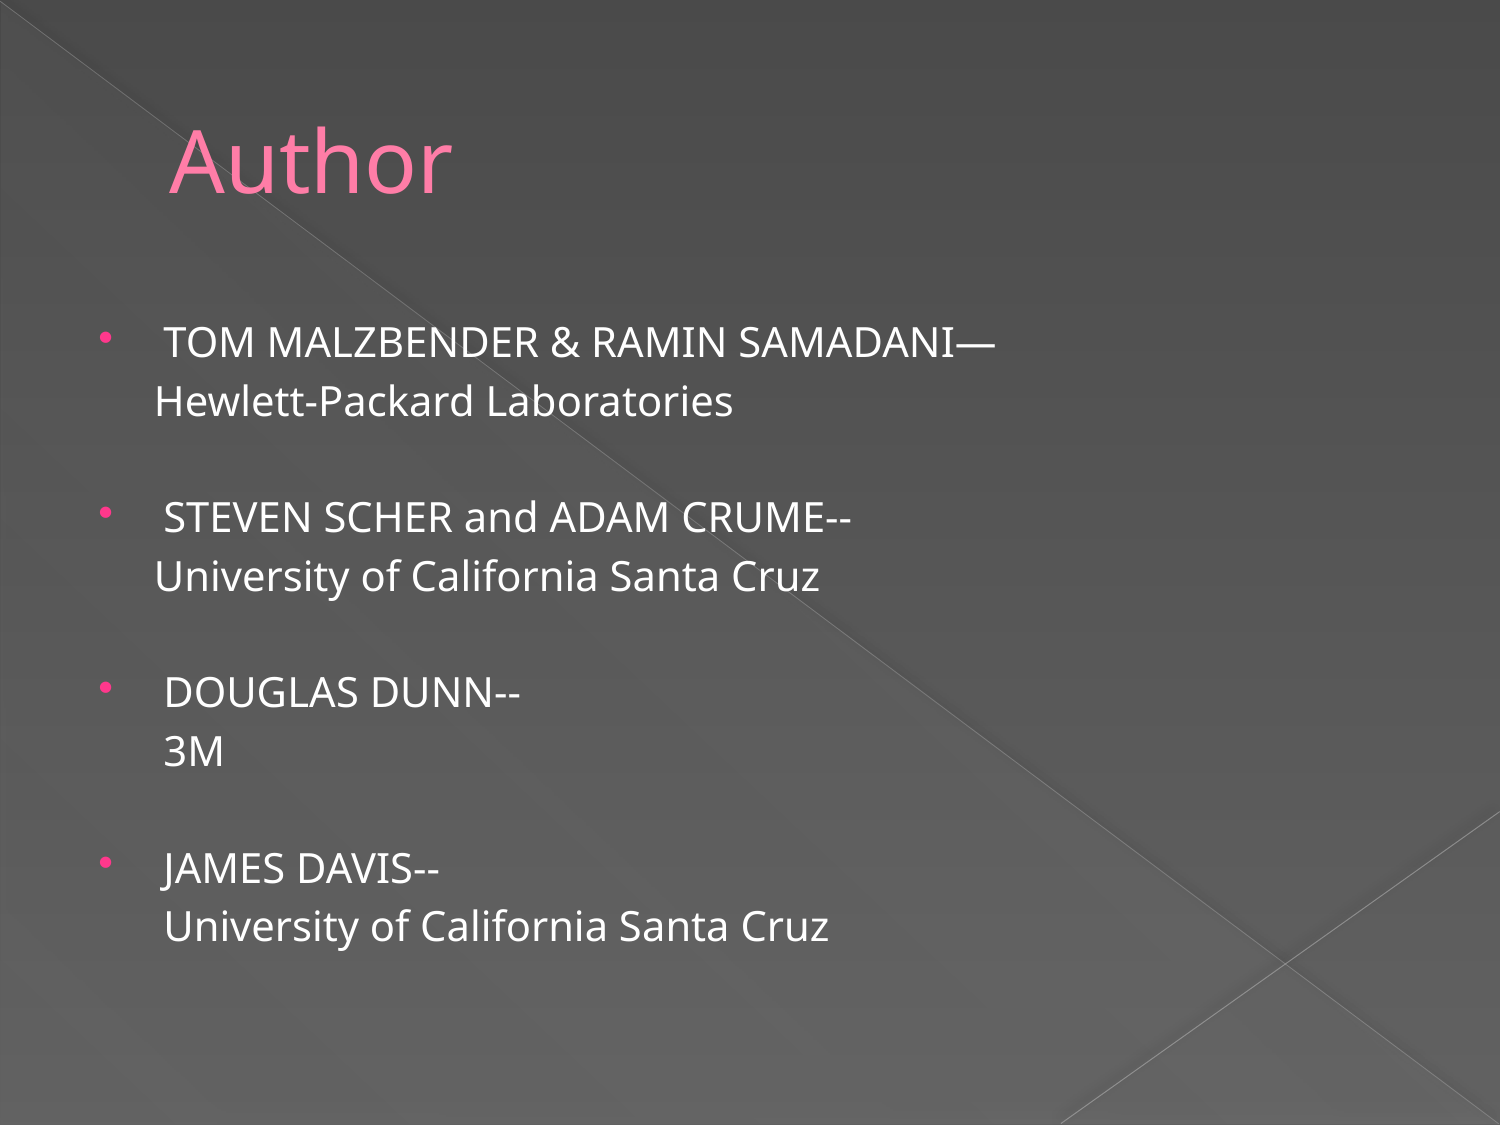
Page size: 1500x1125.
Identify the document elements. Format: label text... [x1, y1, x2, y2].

list TOM MALZBENDER & RAMIN SAMADANI— Hewlett-Packard Laboratories STEVEN SCHER and ADAM CRUME-- University of California Santa Cruz DOUGLAS DUNN-- 3M JAMES DAVIS-- University of California Santa Cruz [75, 308, 1425, 1059]
title Author [75, 43, 1425, 274]
